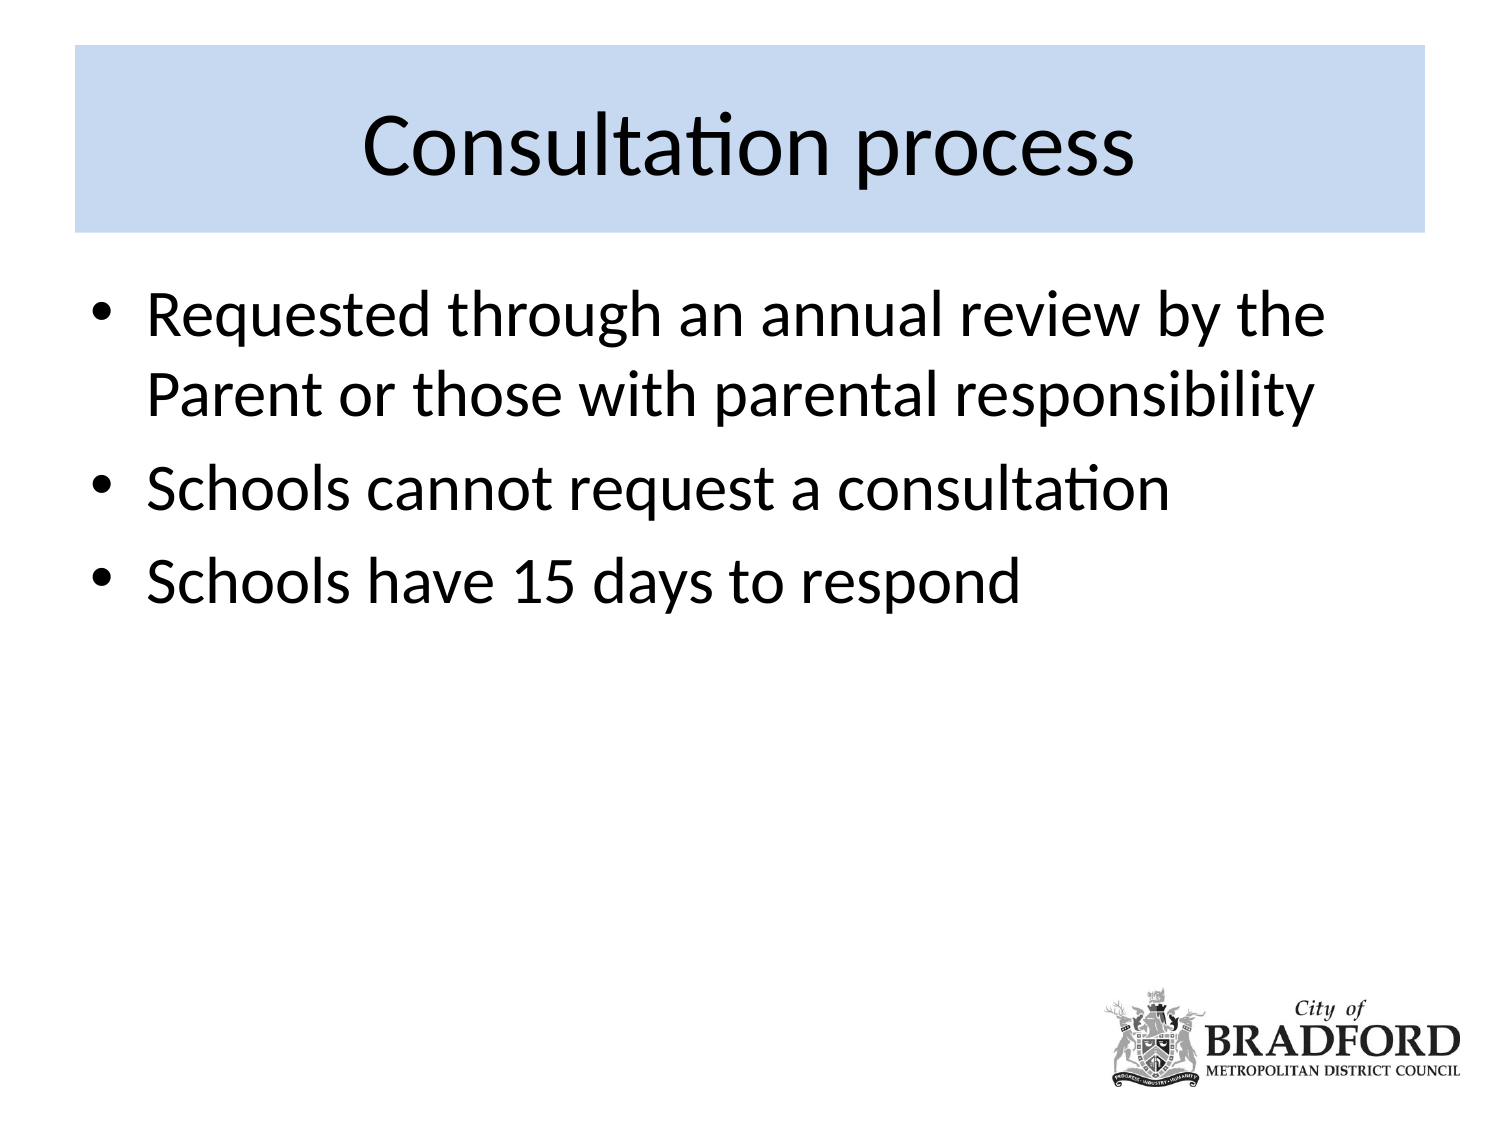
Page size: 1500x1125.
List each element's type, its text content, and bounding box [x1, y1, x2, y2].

list Requested through an annual review by the Parent or those with parental responsibility Schools cannot request a consultation Schools have 15 days to respond [75, 262, 1425, 1005]
title Consultation process [75, 45, 1425, 233]
picture [1104, 987, 1460, 1087]
